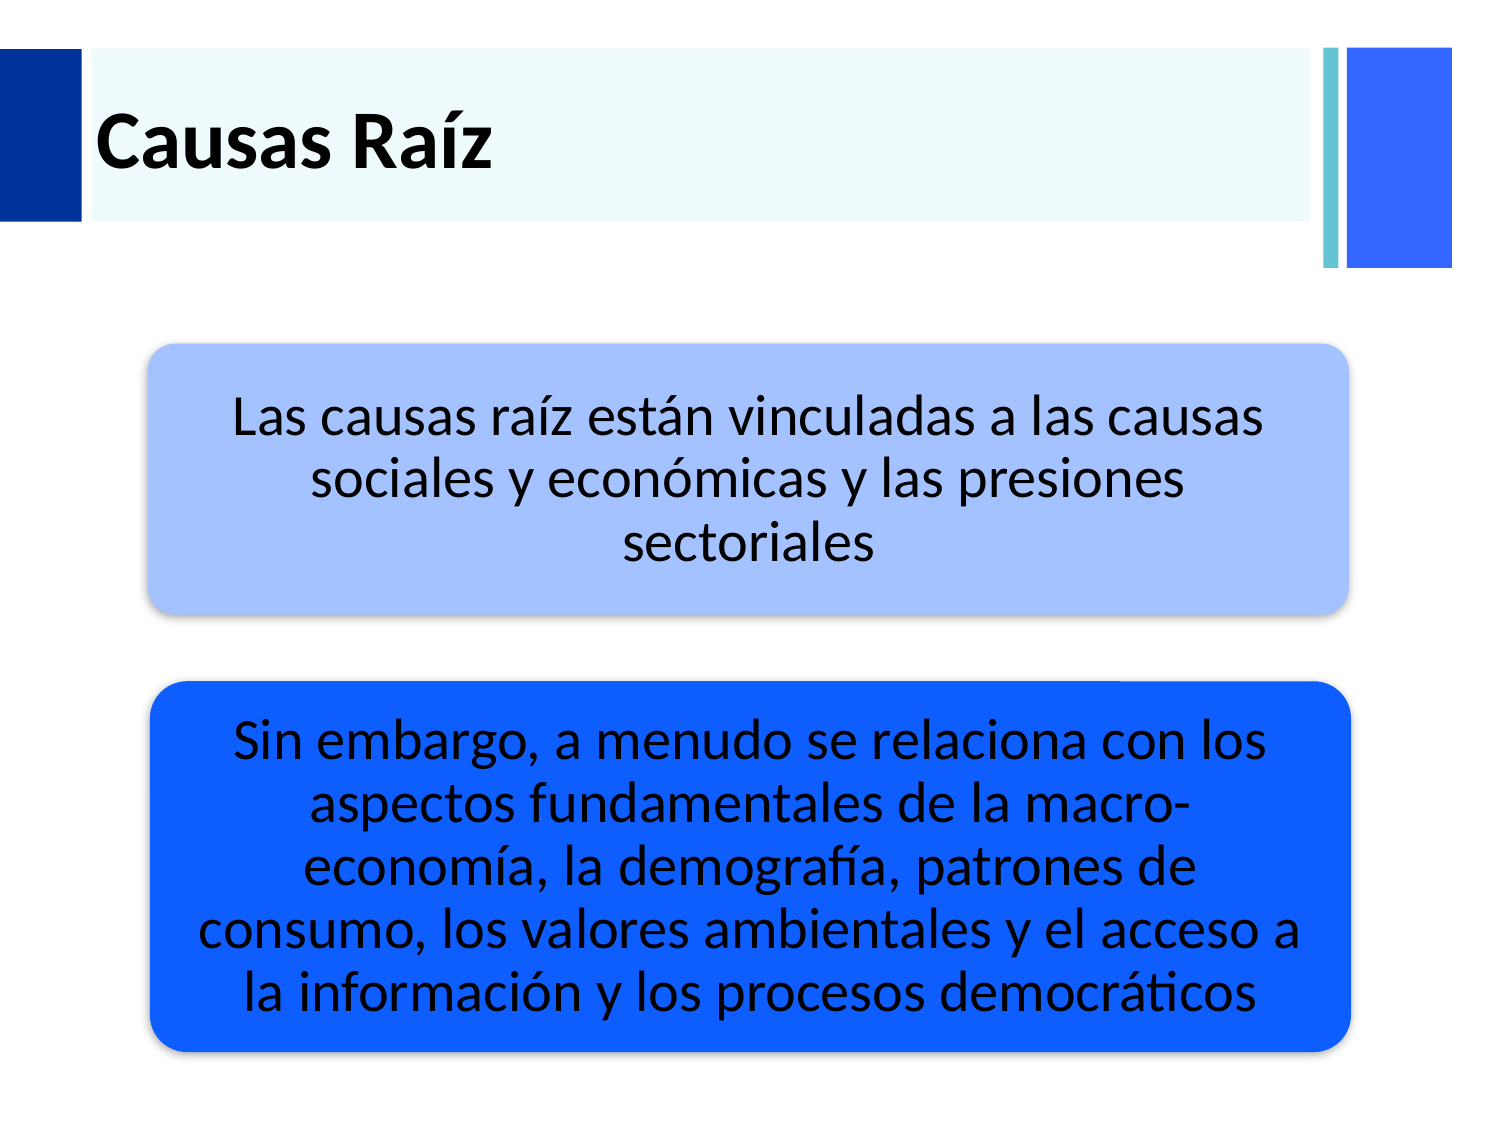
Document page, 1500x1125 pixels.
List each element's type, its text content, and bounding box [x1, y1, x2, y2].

title Causas Raíz [81, 51, 1322, 220]
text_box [149, 680, 1352, 1053]
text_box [147, 343, 1350, 616]
